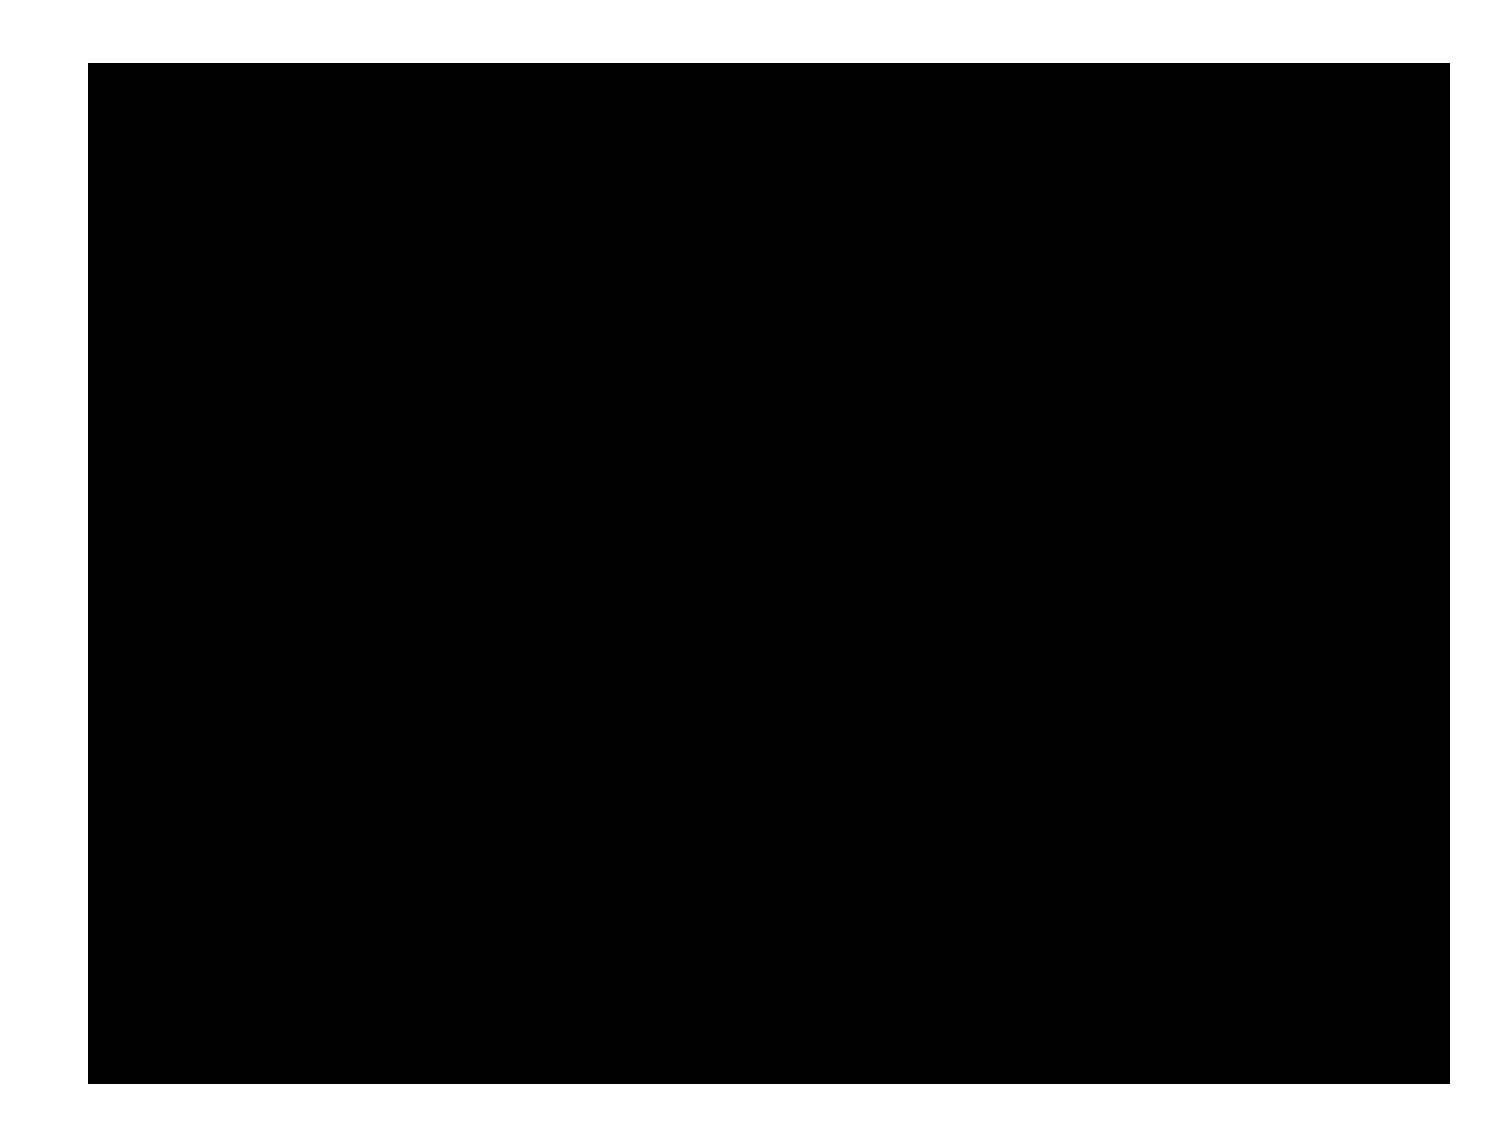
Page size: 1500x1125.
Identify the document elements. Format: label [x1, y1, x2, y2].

list [87, 62, 1451, 1085]
